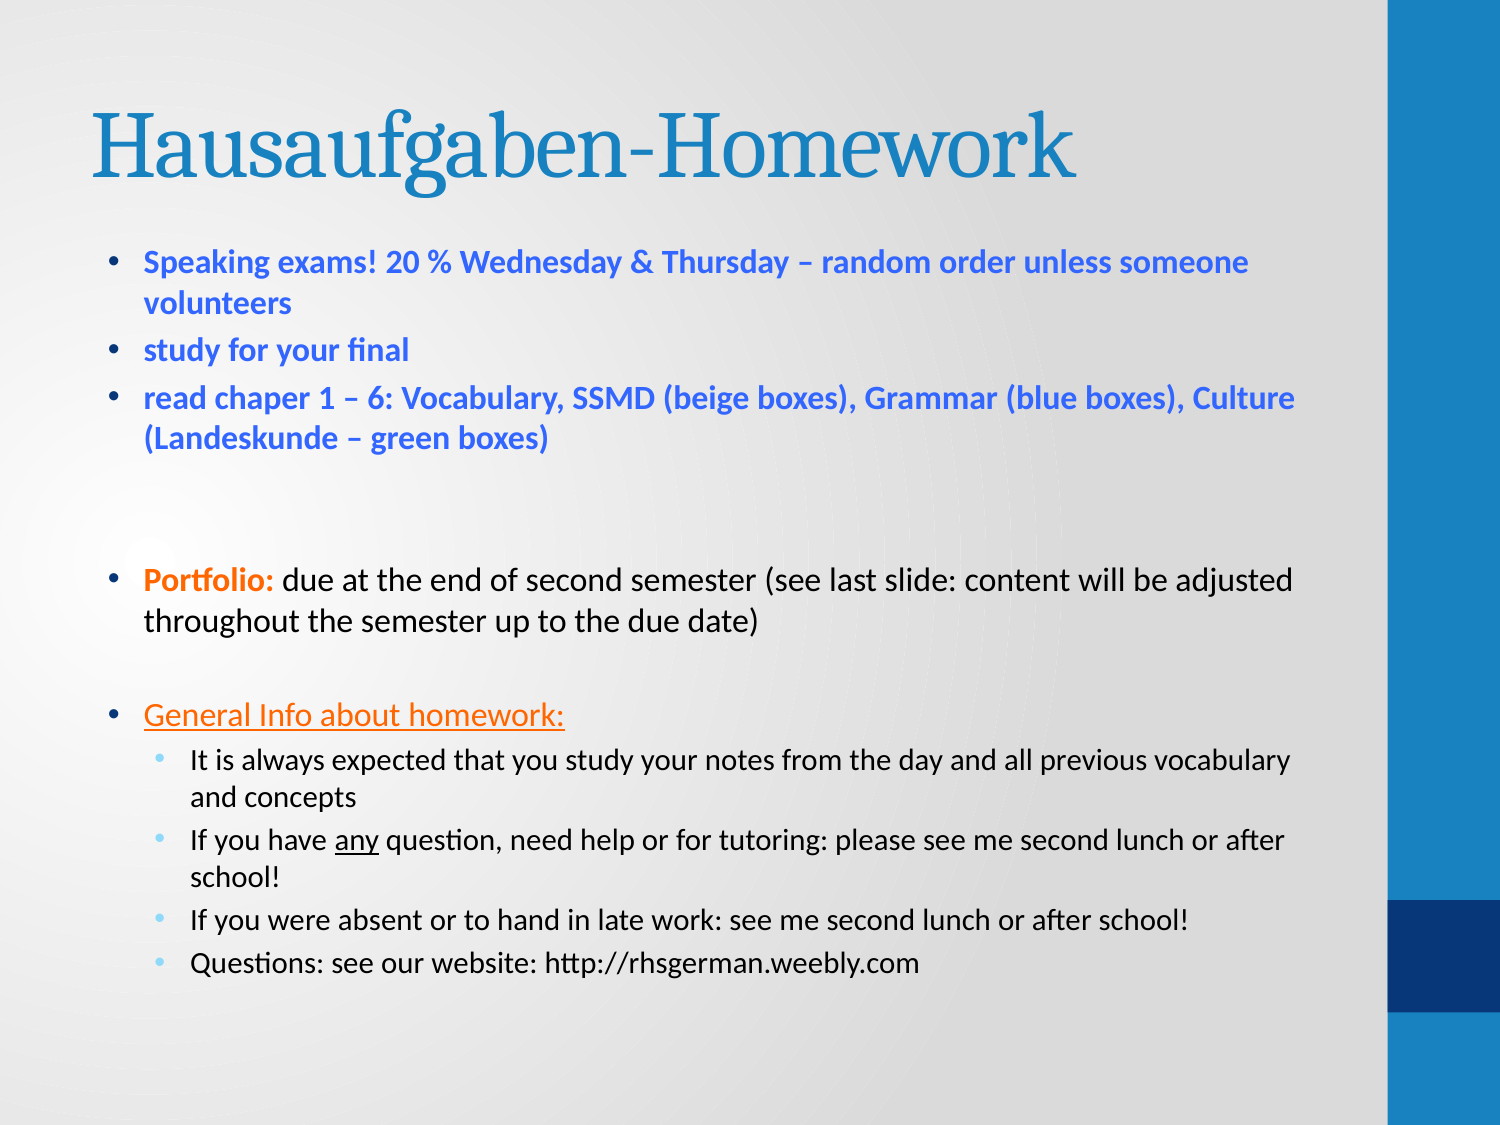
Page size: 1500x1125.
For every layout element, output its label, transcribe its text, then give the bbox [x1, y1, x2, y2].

title Hausaufgaben-Homework [75, 45, 1325, 232]
list Speaking exams! 20 % Wednesday & Thursday – random order unless someone volunteers study for your final read chaper 1 – 6: Vocabulary, SSMD (beige boxes), Grammar (blue boxes), Culture (Landeskunde – green boxes) Portfolio: due at the end of second semester (see last slide: content will be adjusted throughout the semester up to the due date) General Info about homework: It is always expected that you study your notes from the day and all previous vocabulary and concepts If you have any question, need help or for tutoring: please see me second lunch or after school! If you were absent or to hand in late work: see me second lunch or after school! Questions: see our website: http://rhsgerman.weebly.com [75, 232, 1325, 998]
